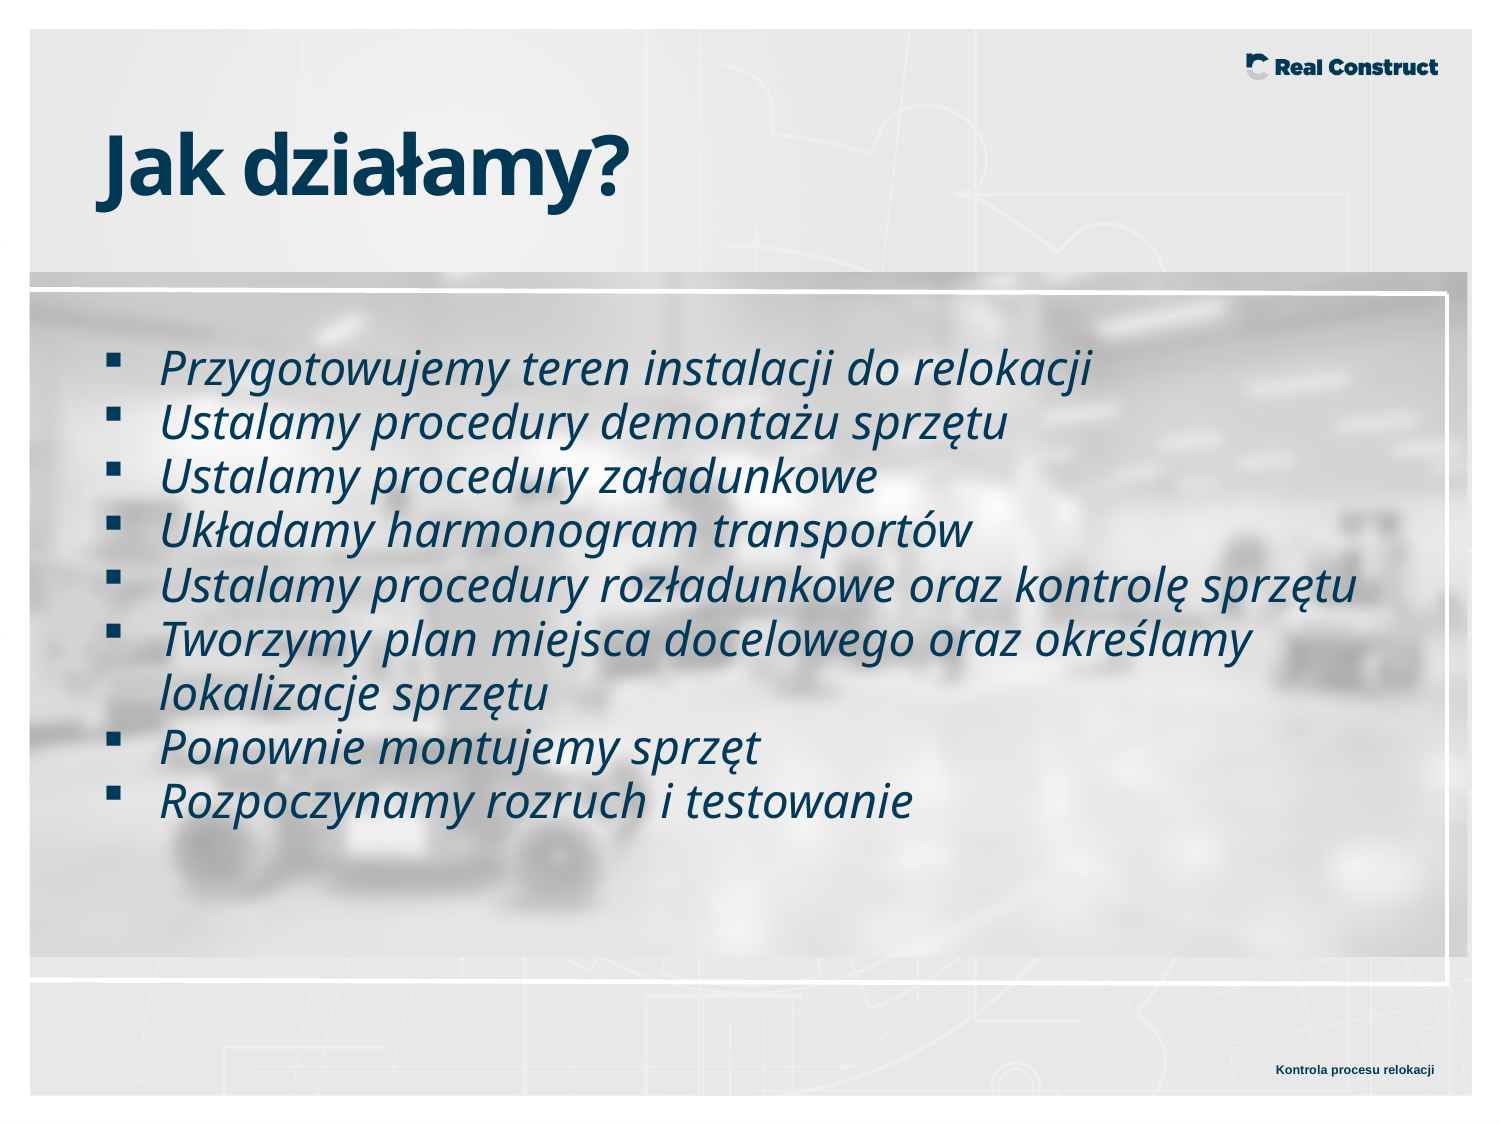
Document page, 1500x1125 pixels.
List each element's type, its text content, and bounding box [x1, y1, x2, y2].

picture [0, 0, 1500, 1125]
text_box Jak działamy? [87, 104, 1411, 219]
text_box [29, 289, 1448, 294]
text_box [29, 979, 1447, 985]
text_box Kontrola procesu relokacji [1168, 1054, 1453, 1085]
